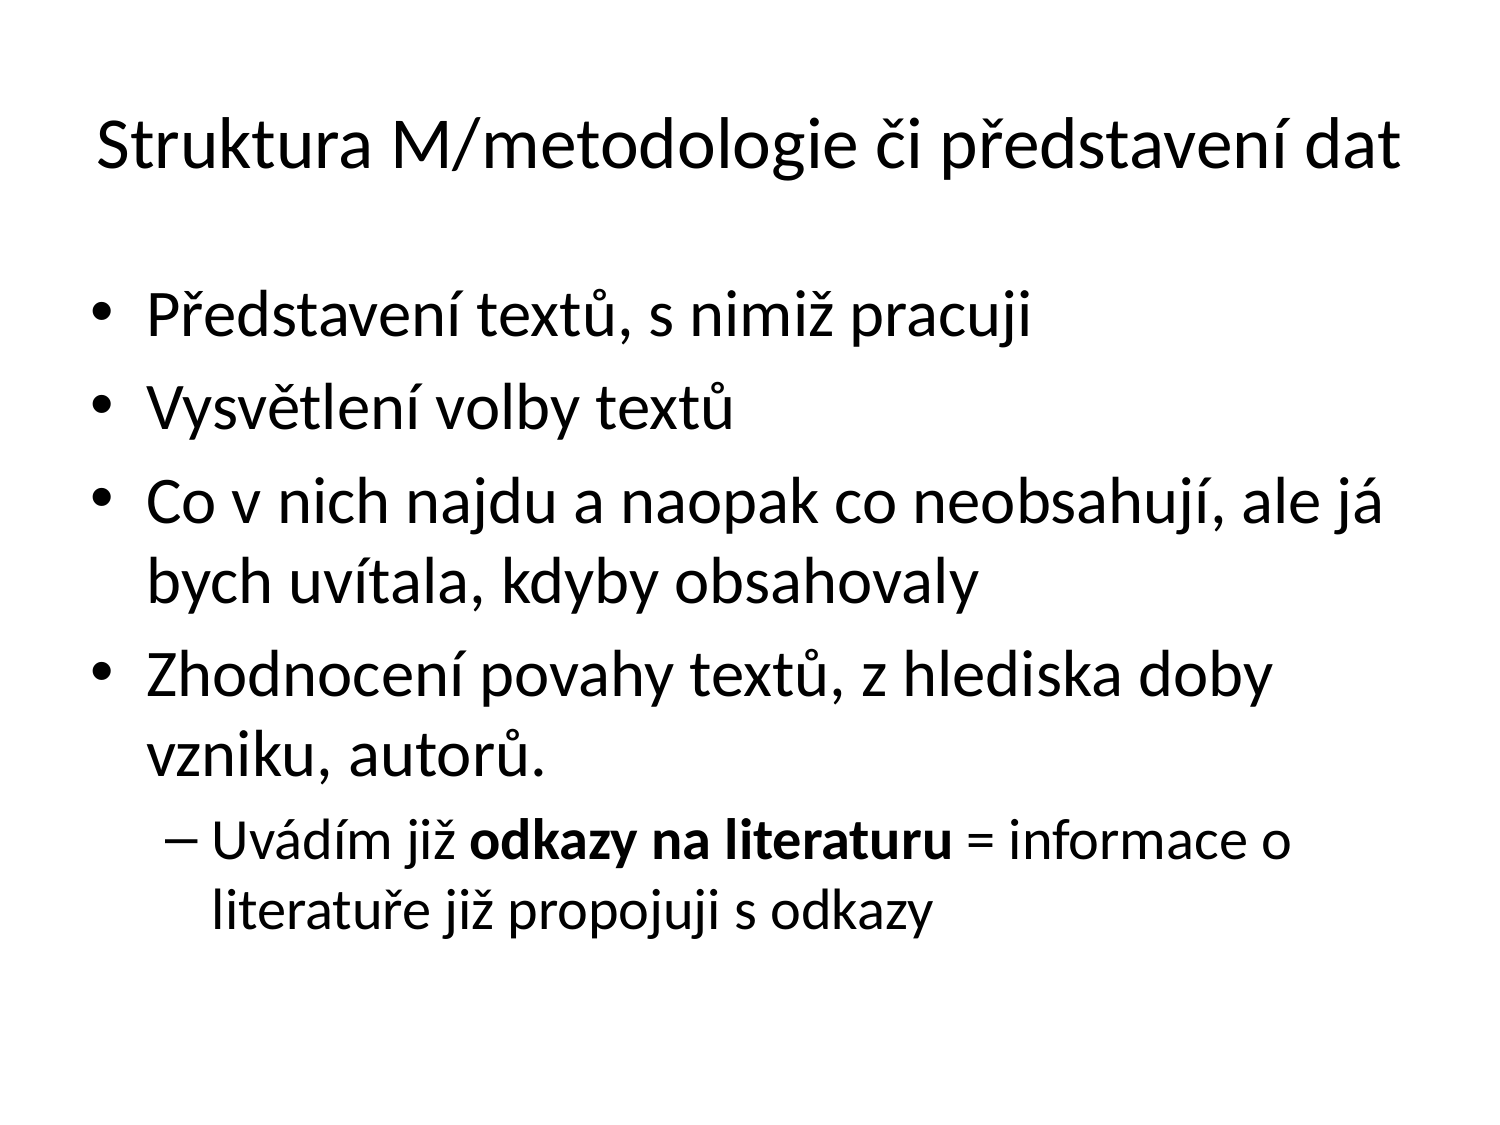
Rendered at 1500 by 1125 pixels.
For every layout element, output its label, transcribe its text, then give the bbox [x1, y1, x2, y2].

title Struktura M/metodologie či představení dat [75, 45, 1425, 233]
list Představení textů, s nimiž pracuji Vysvětlení volby textů Co v nich najdu a naopak co neobsahují, ale já bych uvítala, kdyby obsahovaly Zhodnocení povahy textů, z hlediska doby vzniku, autorů. Uvádím již odkazy na literaturu = informace o literatuře již propojuji s odkazy [75, 262, 1425, 1005]
